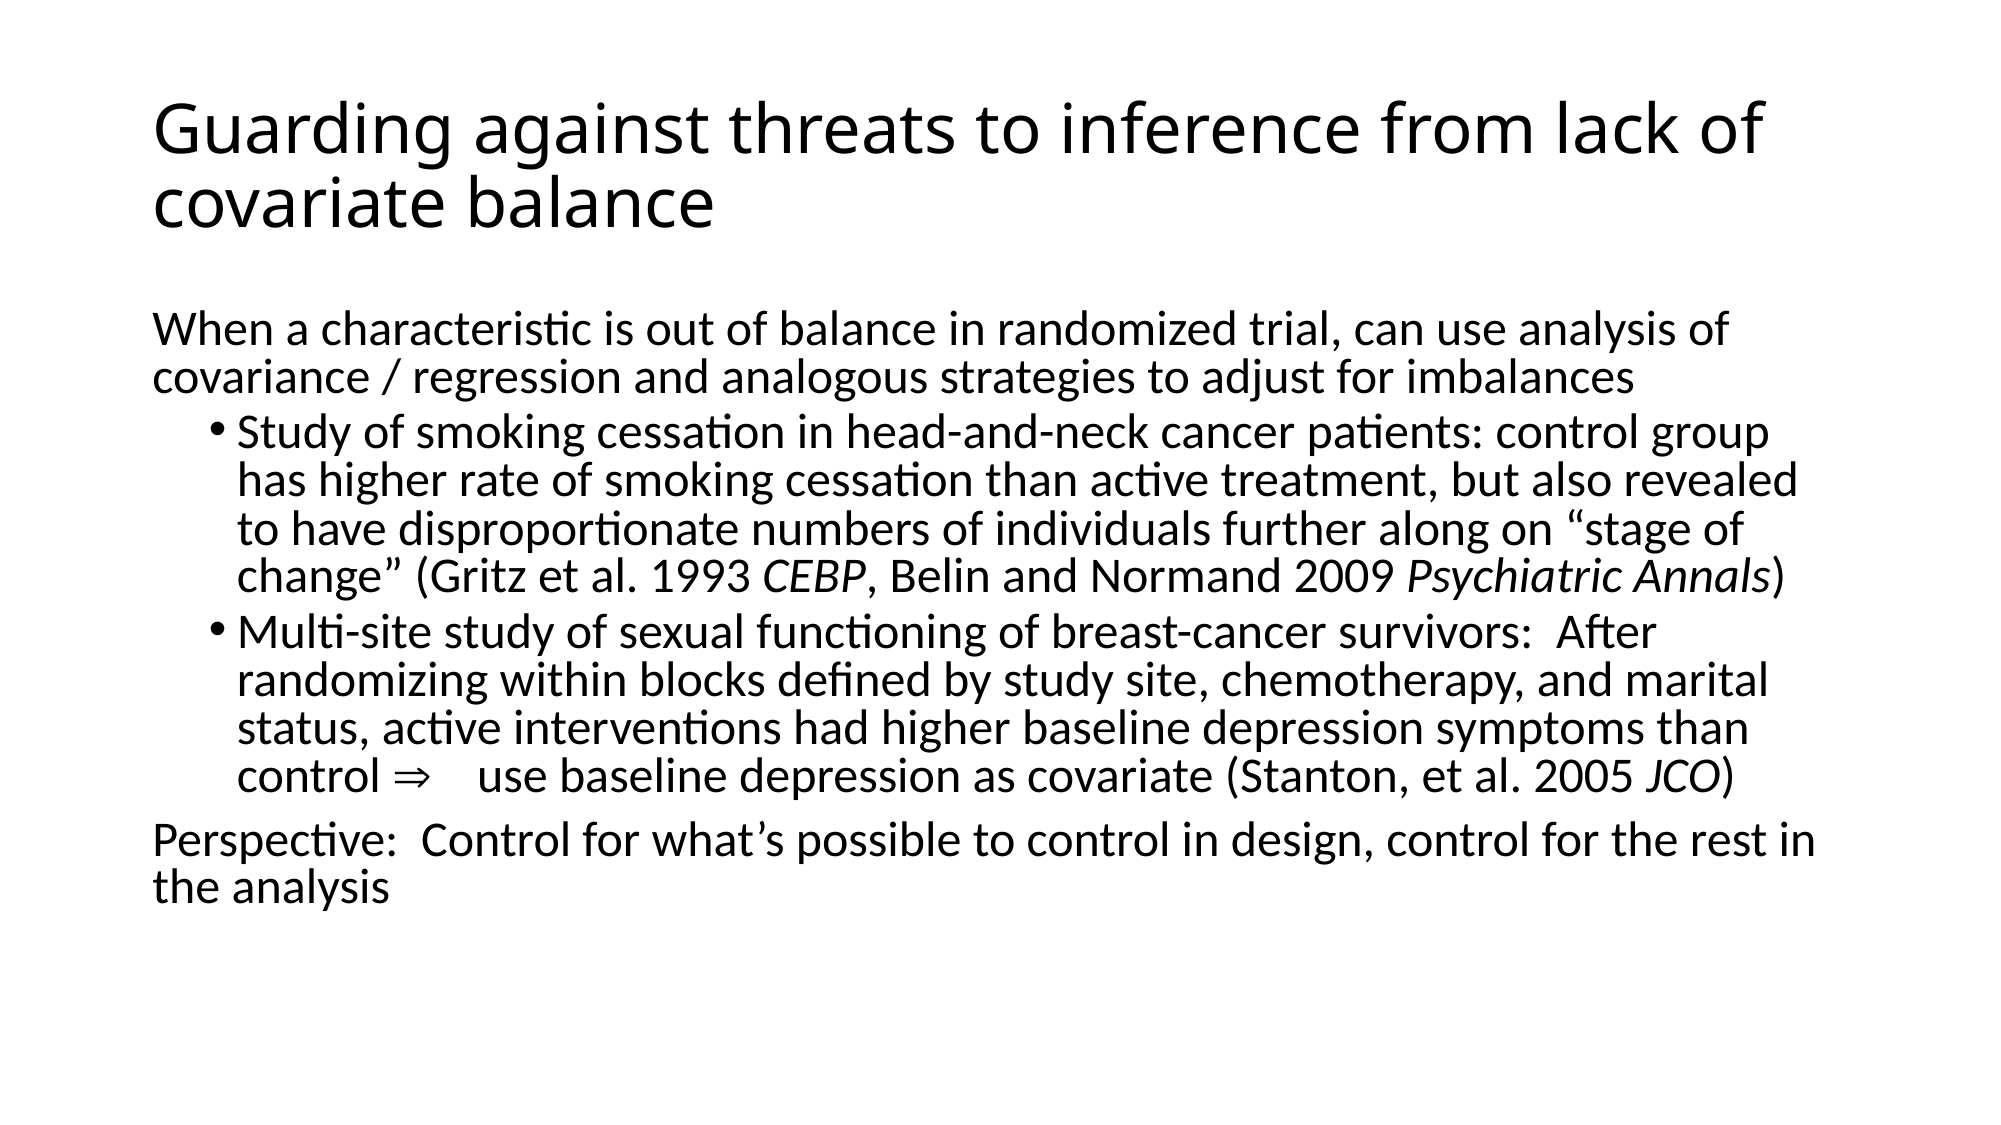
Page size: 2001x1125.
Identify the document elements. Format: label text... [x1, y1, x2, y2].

list When a characteristic is out of balance in randomized trial, can use analysis of covariance / regression and analogous strategies to adjust for imbalances Study of smoking cessation in head-and-neck cancer patients: control group has higher rate of smoking cessation than active treatment, but also revealed to have disproportionate numbers of individuals further along on “stage of change” (Gritz et al. 1993 CEBP, Belin and Normand 2009 Psychiatric Annals) Multi-site study of sexual functioning of breast-cancer survivors: After randomizing within blocks defined by study site, chemotherapy, and marital status, active interventions had higher baseline depression symptoms than control  use baseline depression as covariate (Stanton, et al. 2005 JCO) Perspective: Control for what’s possible to control in design, control for the rest in the analysis [137, 299, 1863, 1014]
title Guarding against threats to inference from lack of covariate balance [137, 59, 1863, 278]
